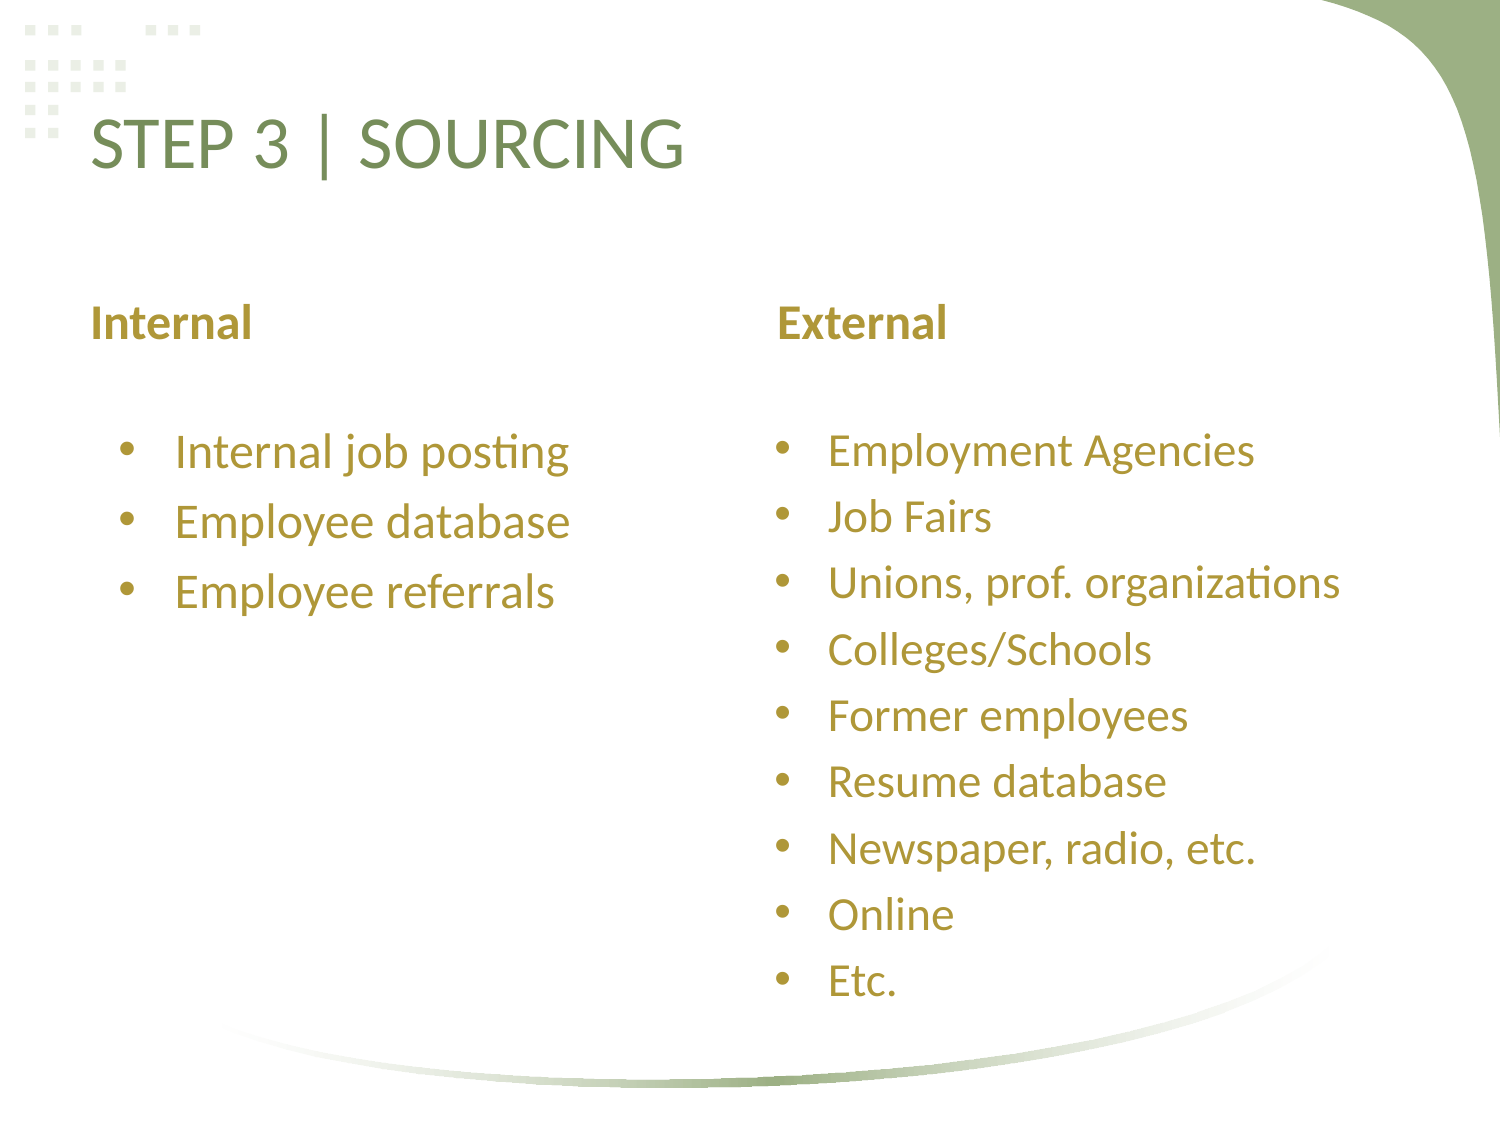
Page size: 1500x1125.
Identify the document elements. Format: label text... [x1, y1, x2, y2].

list Internal job posting Employee database Employee referrals [103, 410, 738, 1016]
list Internal [75, 251, 738, 357]
list Employment Agencies Job Fairs Unions, prof. organizations Colleges/Schools Former employees Resume database Newspaper, radio, etc. Online Etc. [759, 410, 1418, 1016]
list External [761, 251, 1425, 357]
title STEP 3 | SOURCING [75, 45, 1425, 233]
